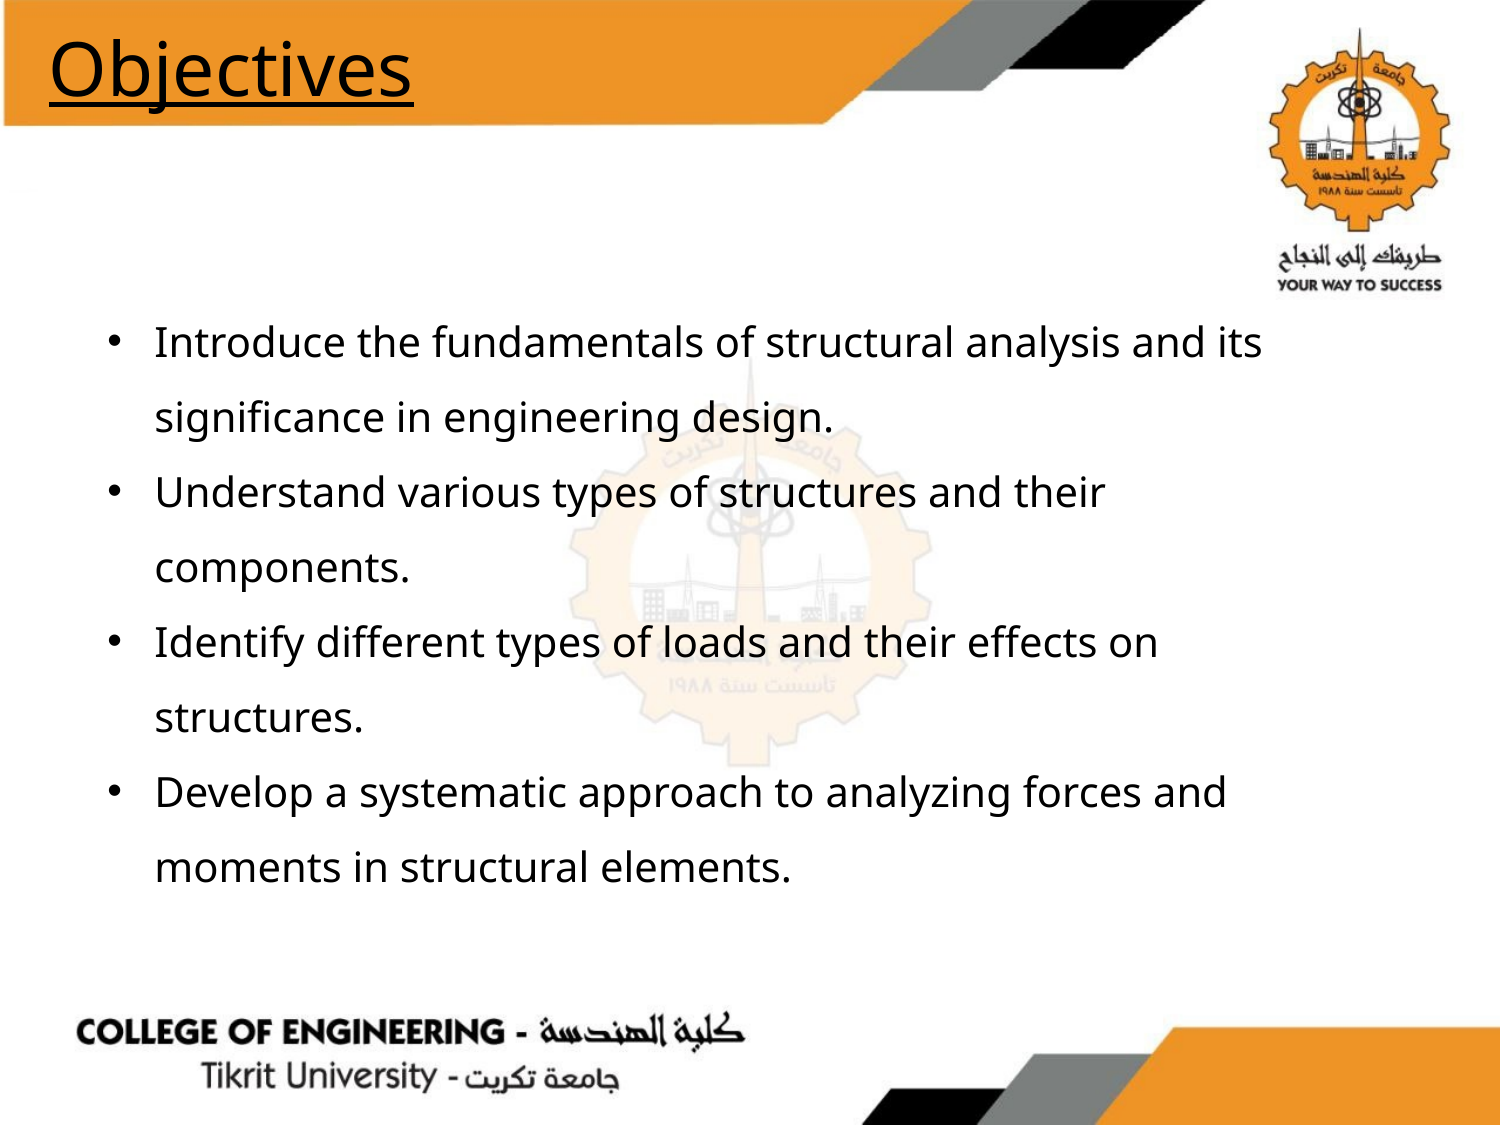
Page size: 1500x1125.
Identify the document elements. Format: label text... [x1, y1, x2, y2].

picture [0, 0, 1500, 1125]
text_box Introduce the fundamentals of structural analysis and its significance in engineering design. Understand various types of structures and their components. Identify different types of loads and their effects on structures. Develop a systematic approach to analyzing forces and moments in structural elements. [92, 283, 1373, 899]
title Objectives [33, 0, 1328, 157]
